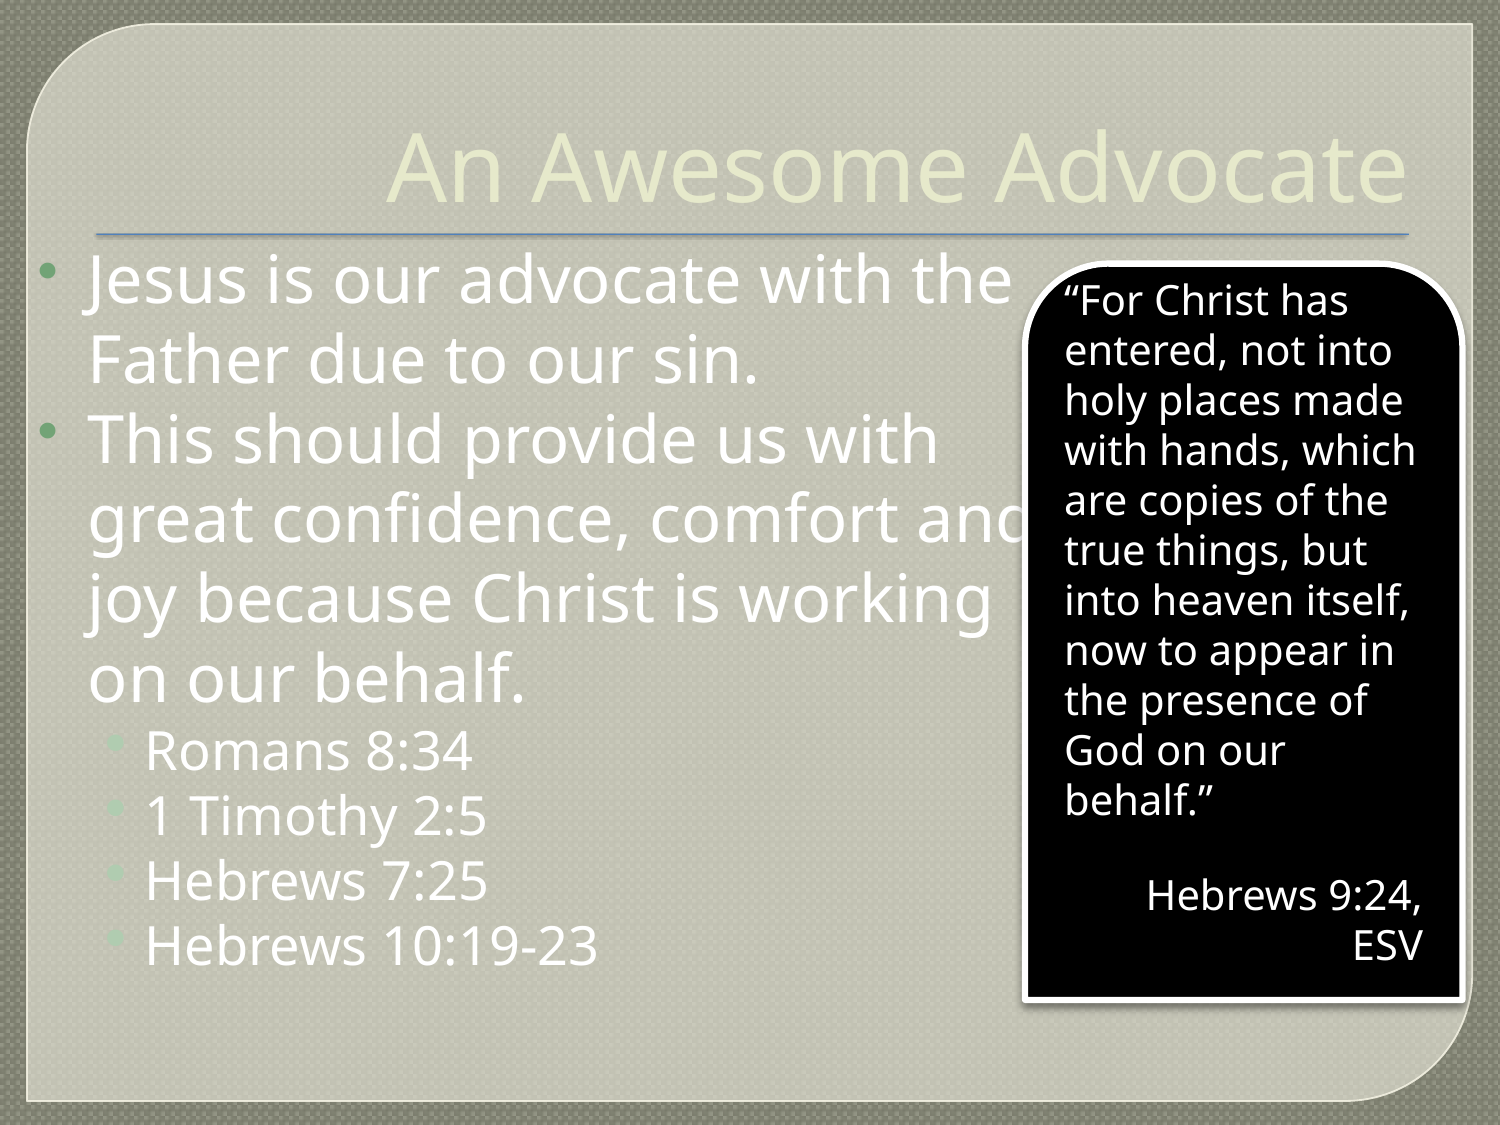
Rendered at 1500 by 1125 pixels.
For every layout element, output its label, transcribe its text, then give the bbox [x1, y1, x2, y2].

text_box Jesus is our advocate with the Father due to our sin. This should provide us with great confidence, comfort and joy because Christ is working on our behalf. Romans 8:34 1 Timothy 2:5 Hebrews 7:25 Hebrews 10:19-23 [24, 229, 1063, 1088]
text_box An Awesome Advocate [75, 41, 1425, 229]
picture [0, 0, 1500, 1125]
text_box “For Christ has entered, not into holy places made with hands, which are copies of the true things, but into heaven itself, now to appear in the presence of God on our behalf.” Hebrews 9:24, ESV [1021, 260, 1466, 1004]
